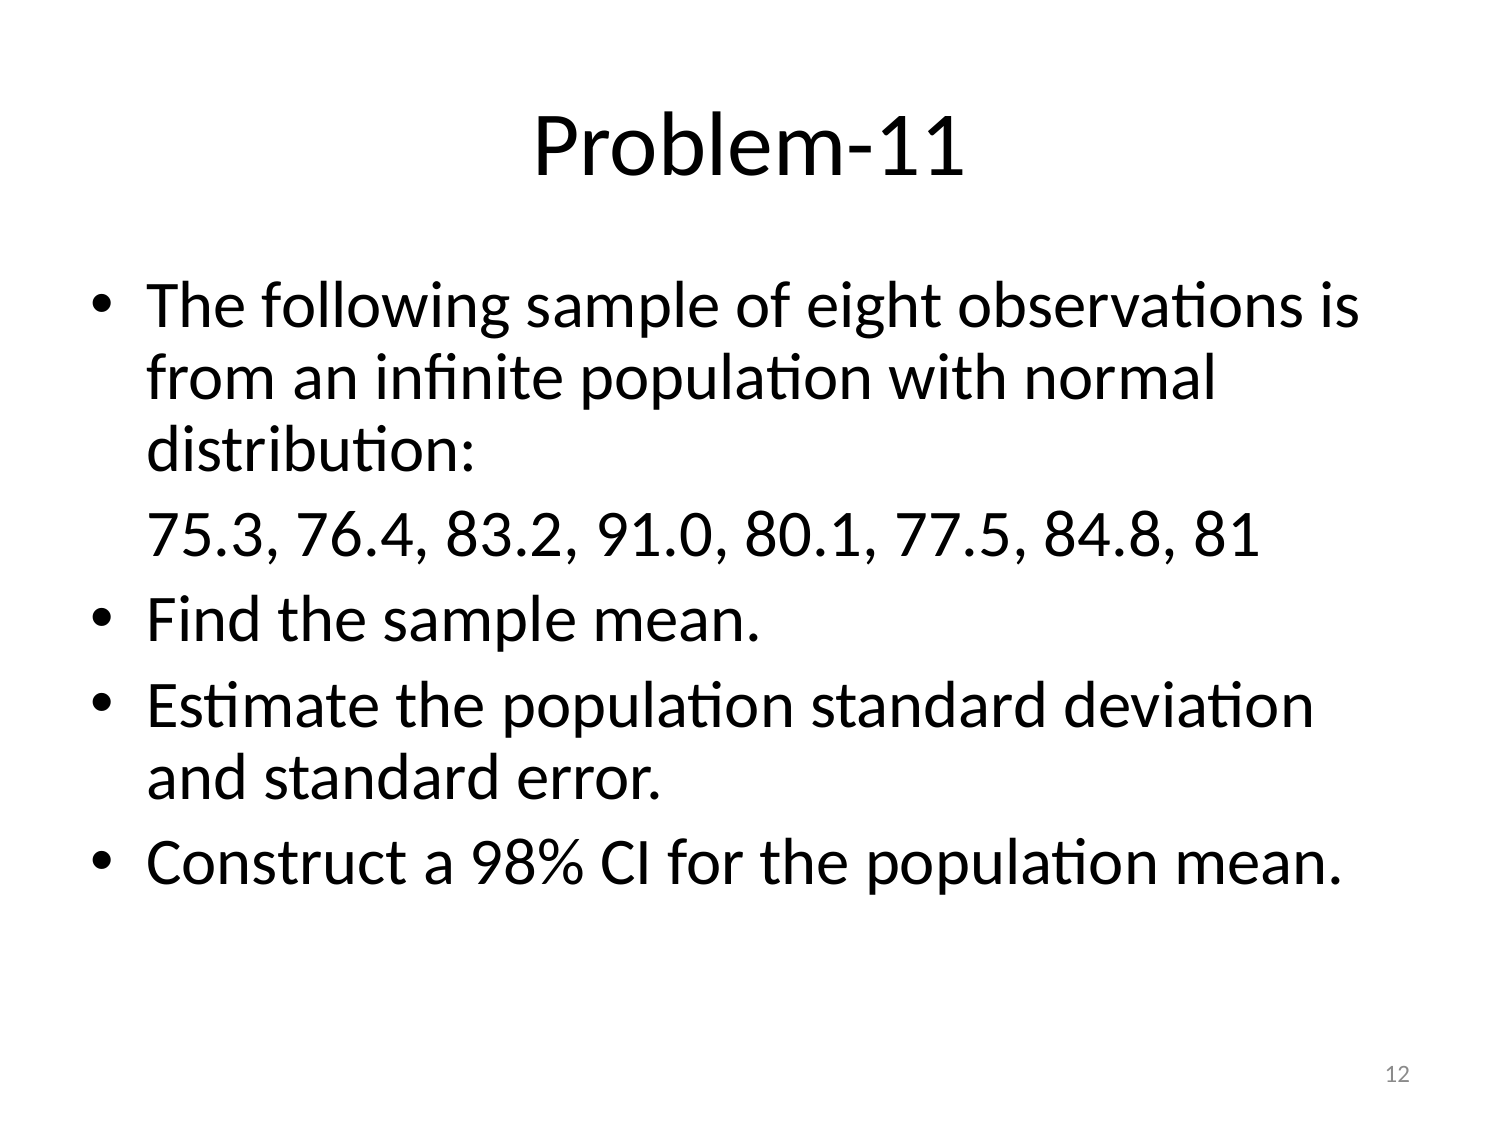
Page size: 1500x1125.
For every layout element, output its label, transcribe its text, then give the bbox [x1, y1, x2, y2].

list The following sample of eight observations is from an infinite population with normal distribution: 75.3, 76.4, 83.2, 91.0, 80.1, 77.5, 84.8, 81 Find the sample mean. Estimate the population standard deviation and standard error. Construct a 98% CI for the population mean. [75, 262, 1425, 1005]
slide_number 12 [1074, 1042, 1425, 1103]
title Problem-11 [75, 45, 1425, 233]
